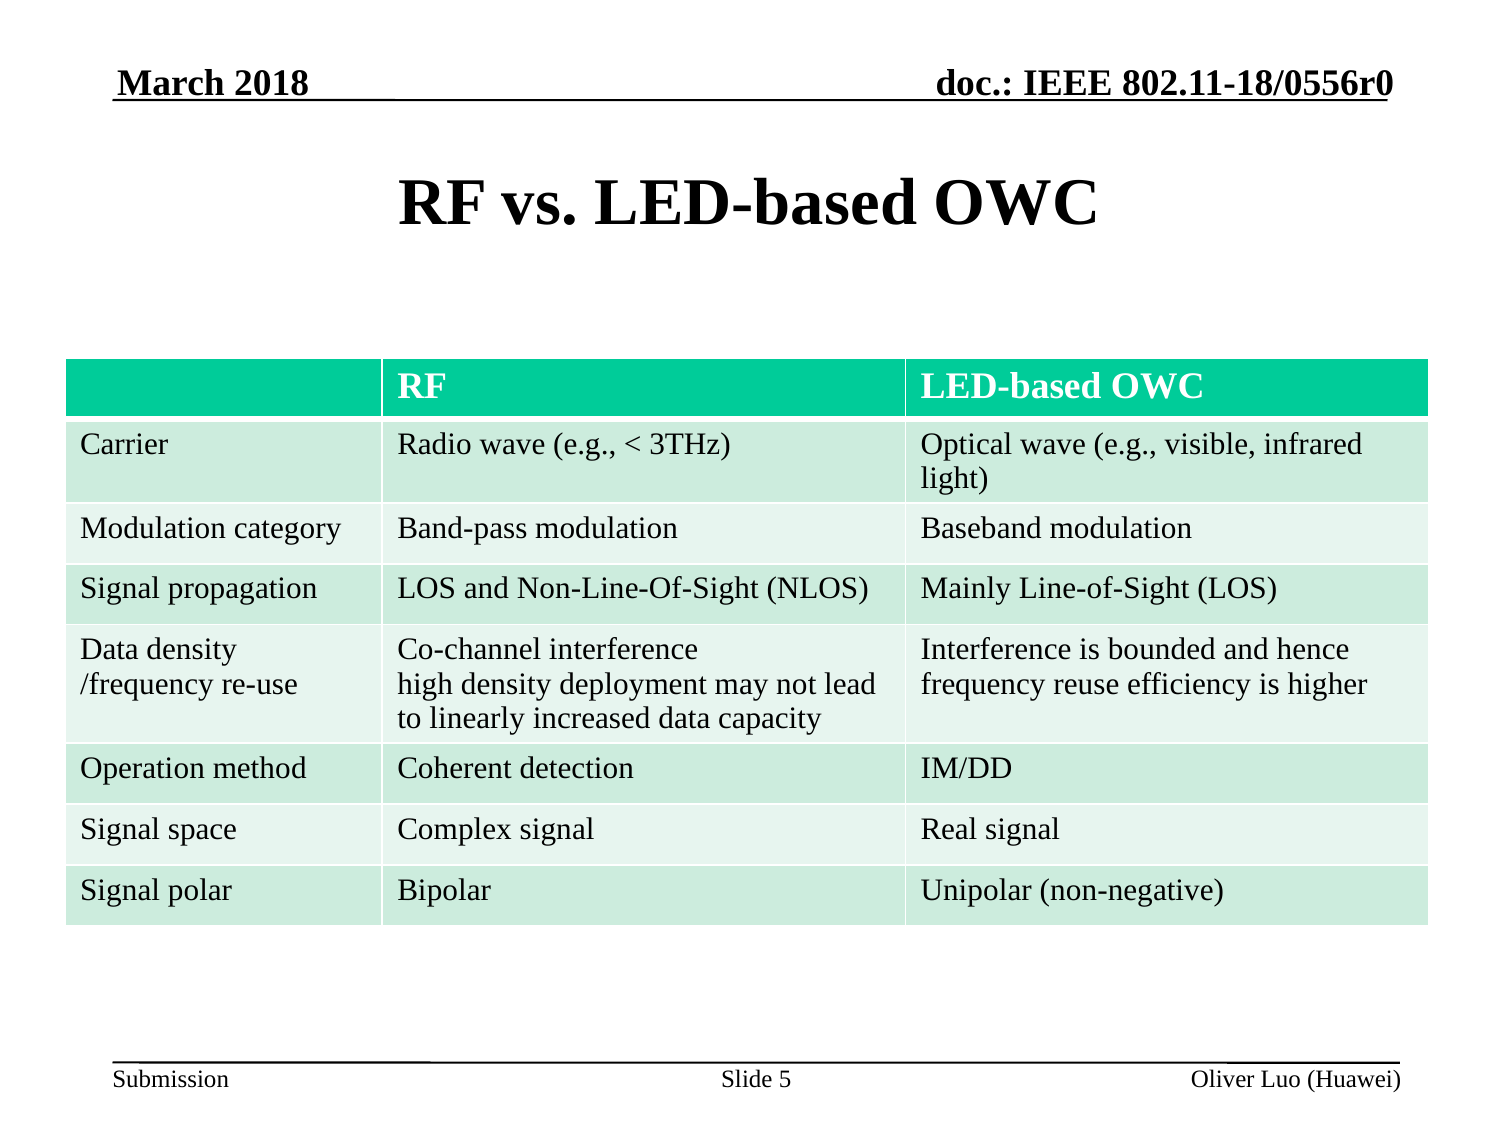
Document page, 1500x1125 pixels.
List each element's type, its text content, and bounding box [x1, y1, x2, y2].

title RF vs. LED-based OWC [112, 110, 1388, 286]
table_cell Co-channel interference high density deployment may not lead to linearly increased data capacity [383, 625, 905, 742]
table_cell LOS and Non-Line-Of-Sight (NLOS) [383, 565, 905, 624]
table_cell Modulation category [66, 504, 381, 563]
table_cell Interference is bounded and hence frequency reuse efficiency is higher [906, 625, 1428, 742]
table_cell Complex signal [383, 805, 905, 864]
table_cell Baseband modulation [906, 504, 1428, 563]
table_cell Carrier [66, 422, 381, 502]
table_cell Band-pass modulation [383, 504, 905, 563]
table_cell Operation method [66, 744, 381, 803]
table_cell Real signal [906, 805, 1428, 864]
footer Oliver Luo (Huawei) [984, 1061, 1402, 1091]
table_cell Signal space [66, 805, 381, 864]
table_cell IM/DD [906, 744, 1428, 803]
table_cell Coherent detection [383, 744, 905, 803]
table_header LED-based OWC [906, 359, 1428, 416]
table_cell Mainly Line-of-Sight (LOS) [906, 565, 1428, 624]
table_cell Optical wave (e.g., visible, infrared light) [906, 422, 1428, 502]
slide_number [116, 58, 507, 104]
table_cell Signal polar [66, 866, 381, 925]
table_cell Data density /frequency re-use [66, 625, 381, 742]
table_header RF [383, 359, 905, 416]
table_cell Bipolar [383, 866, 905, 925]
table_cell Radio wave (e.g., < 3THz) [383, 422, 905, 502]
table_header [66, 359, 381, 416]
table_cell Signal propagation [66, 565, 381, 624]
slide_number Slide 5 [712, 1061, 800, 1123]
table_cell Unipolar (non-negative) [906, 866, 1428, 925]
